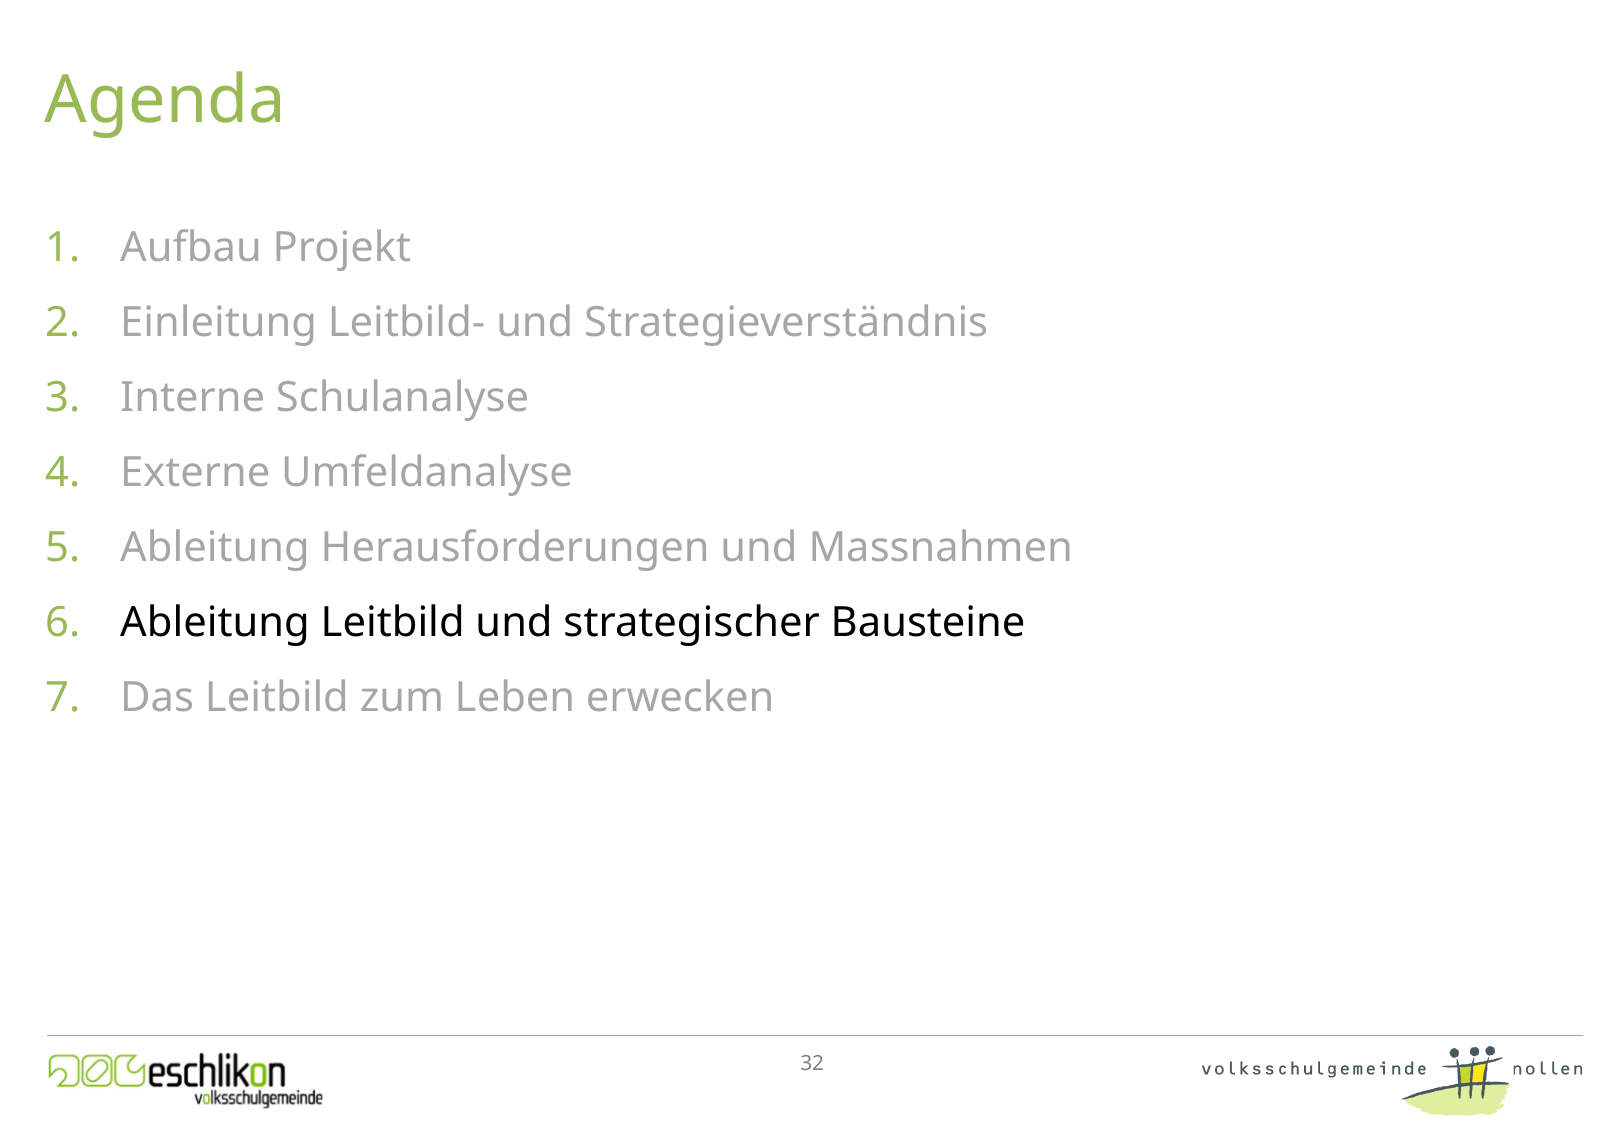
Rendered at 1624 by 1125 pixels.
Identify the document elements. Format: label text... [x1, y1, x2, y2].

picture [44, 1046, 328, 1116]
title Agenda [44, 0, 1580, 137]
picture [1201, 1046, 1582, 1118]
list Aufbau Projekt Einleitung Leitbild- und Strategieverständnis Interne Schulanalyse Externe Umfeldanalyse Ableitung Herausforderungen und Massnahmen Ableitung Leitbild und strategischer Bausteine Das Leitbild zum Leben erwecken [45, 219, 1580, 1024]
